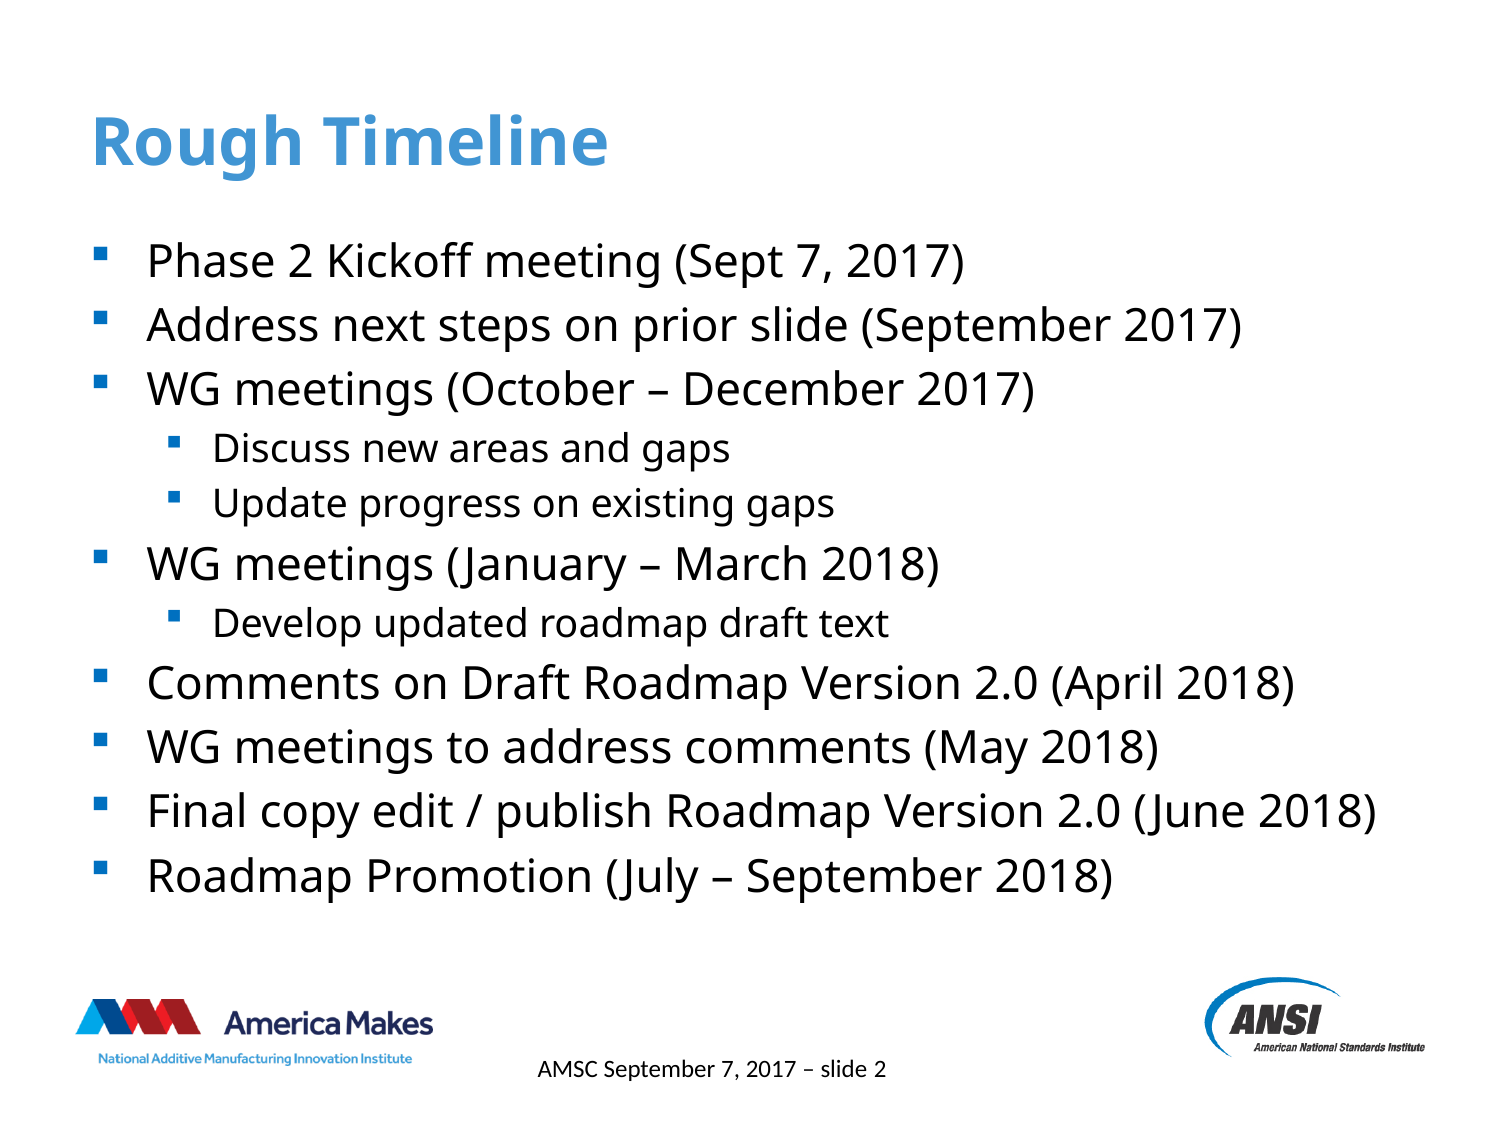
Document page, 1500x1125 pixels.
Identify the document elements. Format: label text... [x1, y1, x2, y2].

title Rough Timeline [75, 45, 1425, 224]
list Phase 2 Kickoff meeting (Sept 7, 2017) Address next steps on prior slide (September 2017) WG meetings (October – December 2017) Discuss new areas and gaps Update progress on existing gaps WG meetings (January – March 2018) Develop updated roadmap draft text Comments on Draft Roadmap Version 2.0 (April 2018) WG meetings to address comments (May 2018) Final copy edit / publish Roadmap Version 2.0 (June 2018) Roadmap Promotion (July – September 2018) [75, 224, 1425, 967]
picture [74, 999, 433, 1067]
footer AMSC September 7, 2017 – slide 2 [300, 1047, 1225, 1088]
picture [1199, 964, 1447, 1067]
